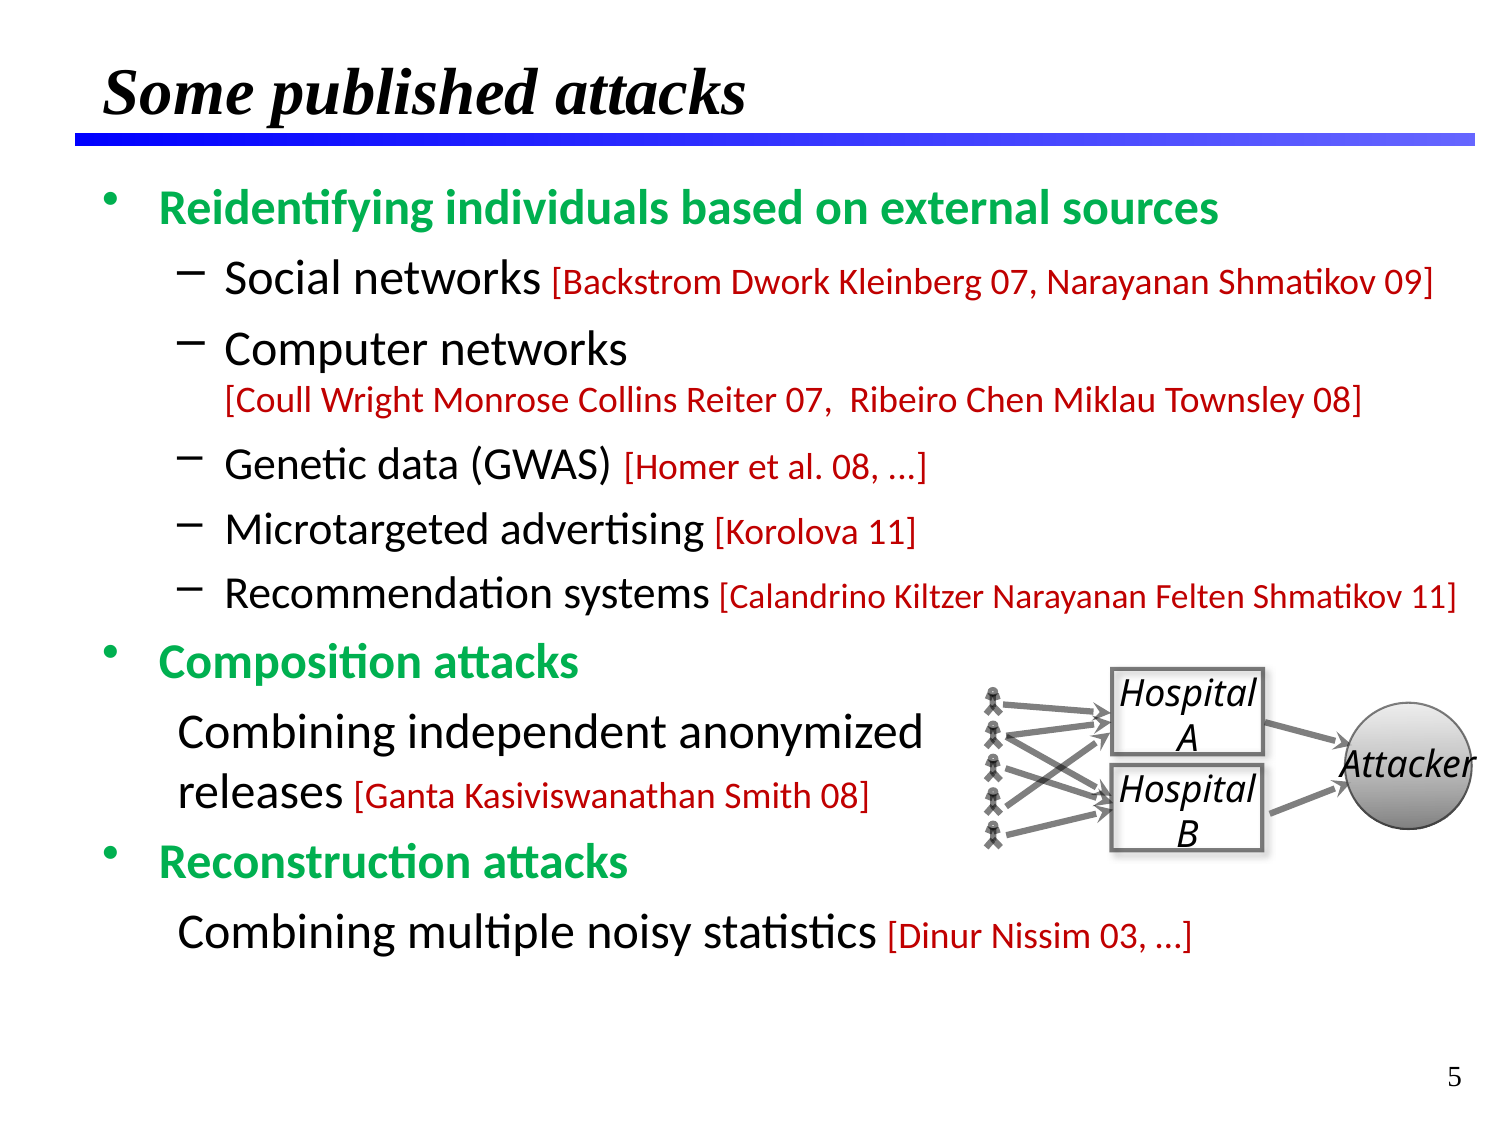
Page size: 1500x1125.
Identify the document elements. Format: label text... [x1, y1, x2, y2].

title Some published attacks [87, 12, 1363, 163]
text_box [1112, 668, 1263, 680]
text_box [1352, 796, 1465, 830]
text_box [1002, 704, 1114, 836]
text_box [1111, 843, 1263, 851]
text_box Attacker [1325, 728, 1492, 796]
text_box Hospital B [1113, 776, 1271, 843]
text_box [1118, 747, 1263, 755]
text_box [1373, 133, 1377, 146]
text_box [989, 822, 997, 829]
text_box [989, 755, 997, 762]
slide_number 5 [1164, 1037, 1478, 1113]
text_box [989, 722, 997, 728]
text_box [1118, 764, 1263, 776]
text_box [989, 689, 996, 695]
text_box [1357, 702, 1460, 728]
text_box Reidentifying individuals based on external sources Social networks [Backstrom Dwork Kleinberg 07, Narayanan Shmatikov 09] Computer networks [Coull Wright Monrose Collins Reiter 07, Ribeiro Chen Miklau Townsley 08] Genetic data (GWAS) [Homer et al. 08, ...] Microtargeted advertising [Korolova 11] Recommendation systems [Calandrino Kiltzer Narayanan Felten Shmatikov 11] Composition attacks Combining independent anonymized releases [Ganta Kasiviswanathan Smith 08] Reconstruction attacks Combining multiple noisy statistics [Dinur Nissim 03, …] [87, 167, 1492, 1030]
text_box Hospital A [1104, 680, 1271, 747]
text_box [989, 789, 997, 795]
